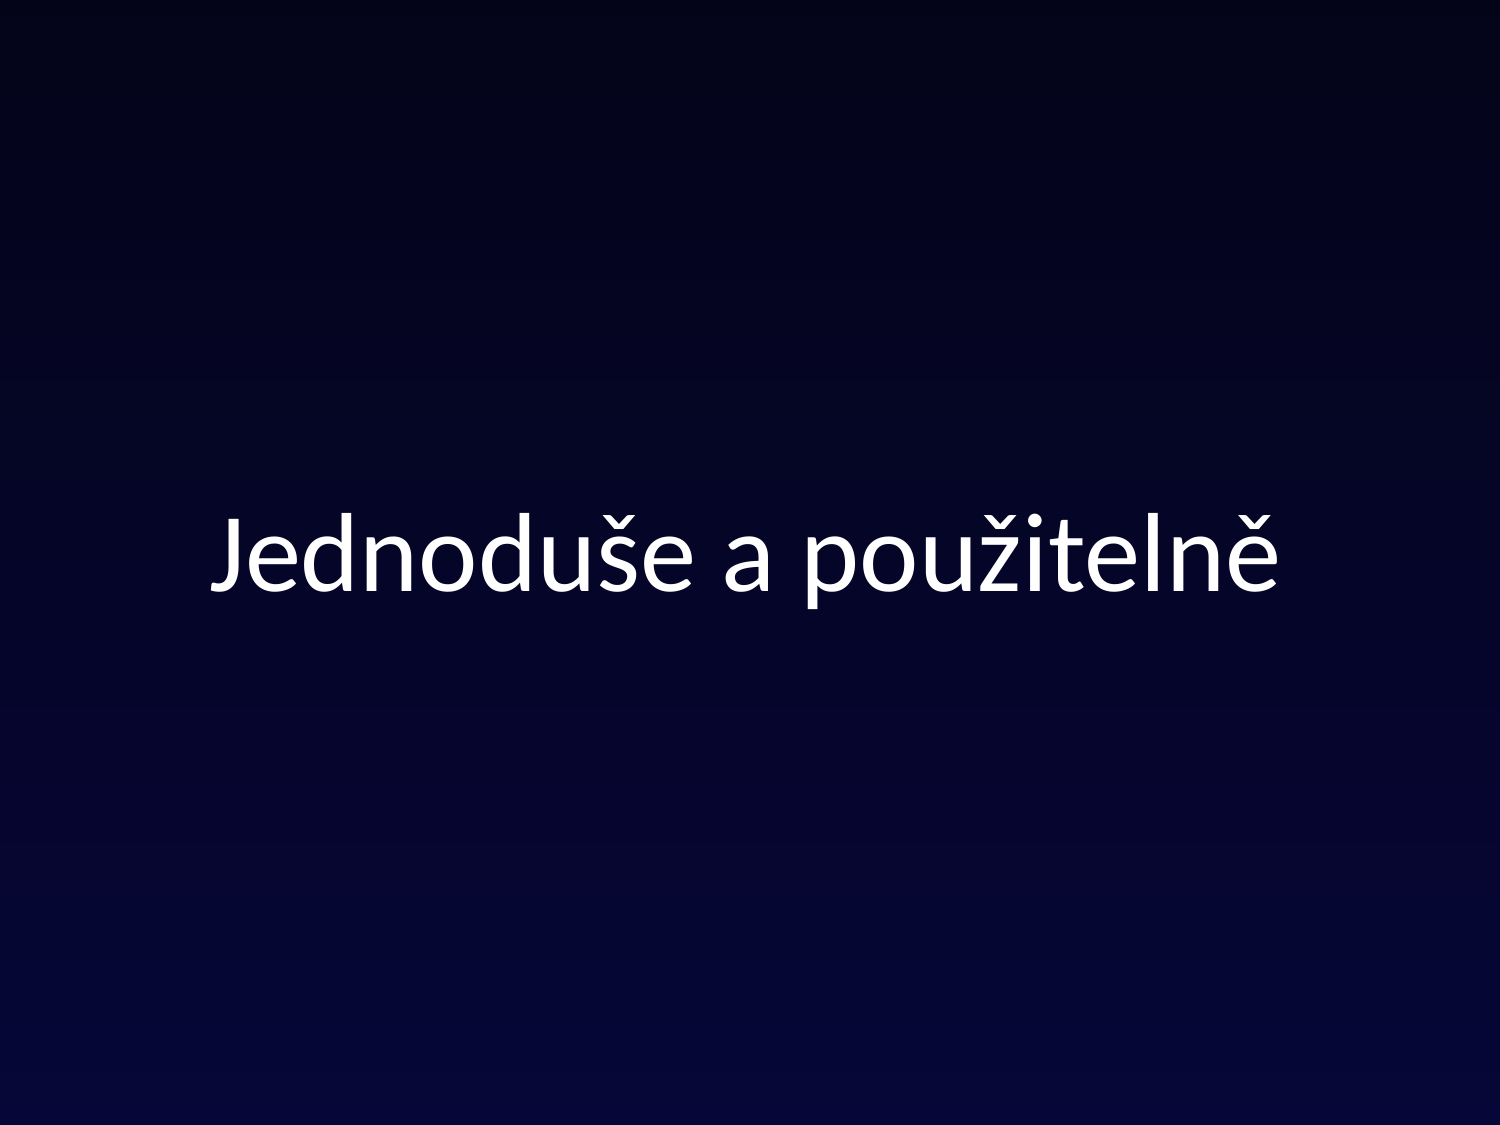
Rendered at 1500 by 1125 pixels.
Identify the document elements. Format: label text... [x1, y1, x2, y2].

list Jednoduše a použitelně [194, 471, 1306, 654]
